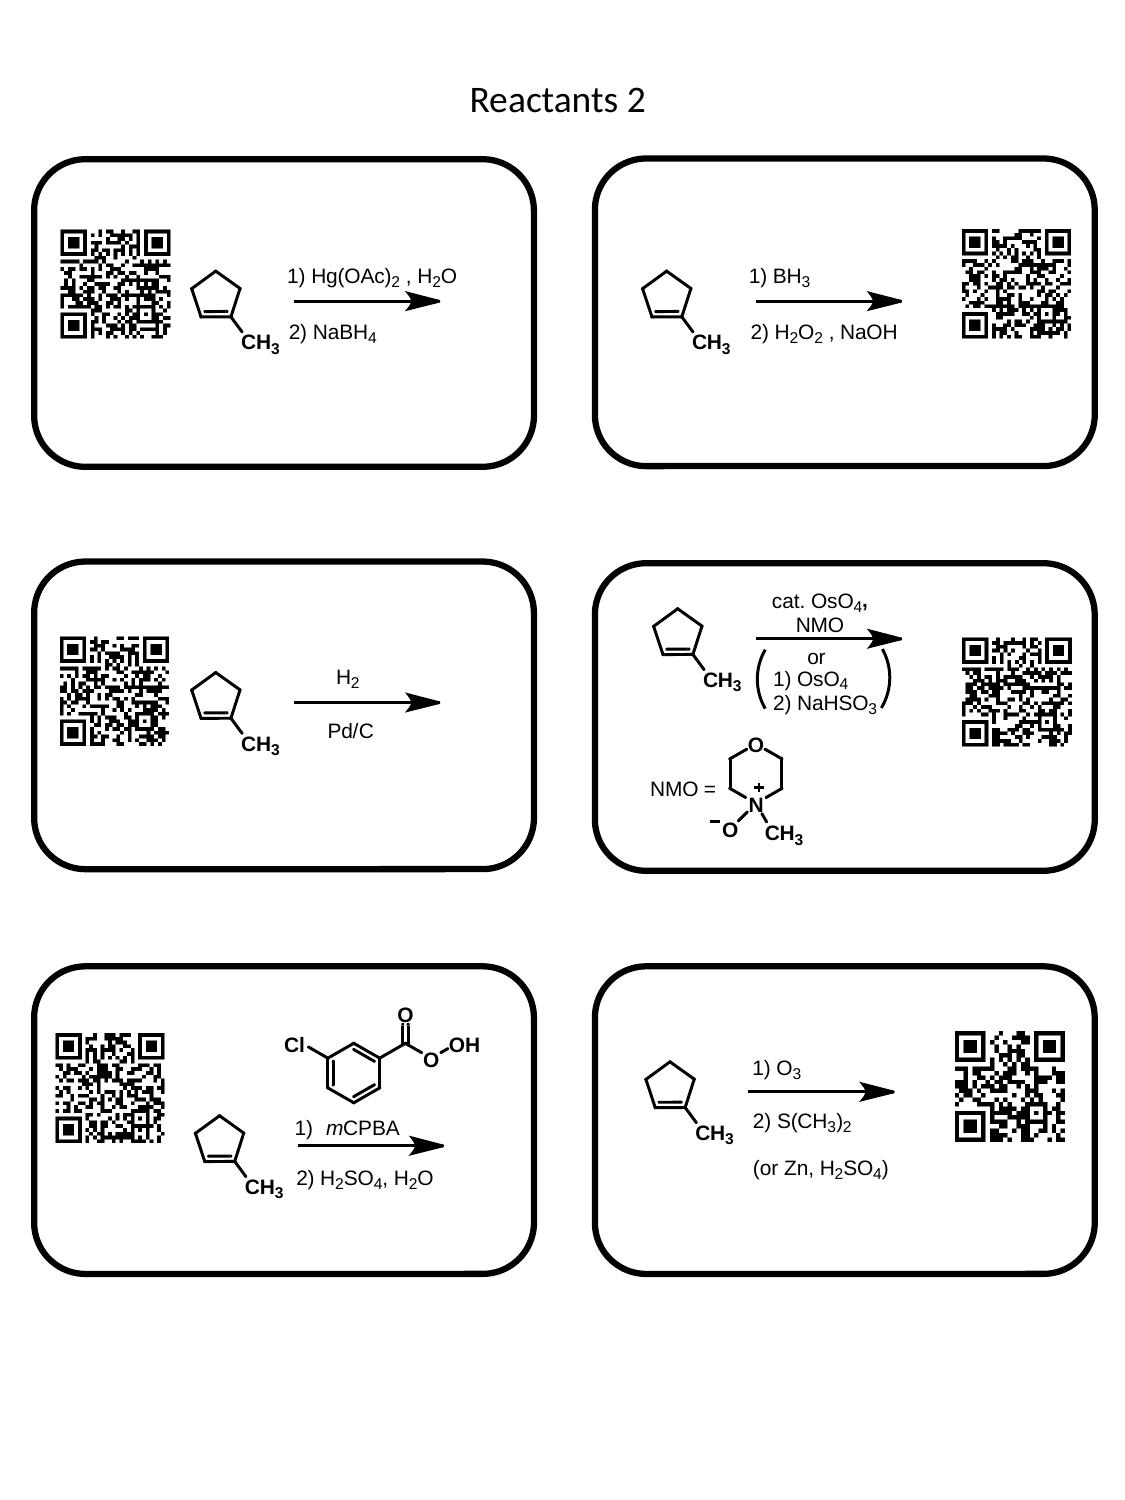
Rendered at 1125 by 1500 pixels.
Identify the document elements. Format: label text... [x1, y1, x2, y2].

text_box [33, 965, 536, 1275]
text_box [33, 560, 536, 871]
text_box [593, 562, 1096, 872]
picture [957, 632, 1076, 750]
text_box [186, 260, 462, 358]
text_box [637, 260, 906, 358]
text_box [646, 583, 906, 851]
text_box [593, 157, 1096, 468]
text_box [640, 1055, 898, 1185]
picture [957, 223, 1076, 342]
text_box Reactants 2 [454, 68, 661, 128]
picture [55, 631, 174, 750]
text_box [186, 661, 444, 760]
picture [50, 1027, 170, 1148]
picture [950, 1027, 1071, 1144]
text_box [593, 965, 1096, 1275]
text_box [33, 158, 536, 468]
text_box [190, 1002, 485, 1203]
picture [55, 223, 176, 345]
